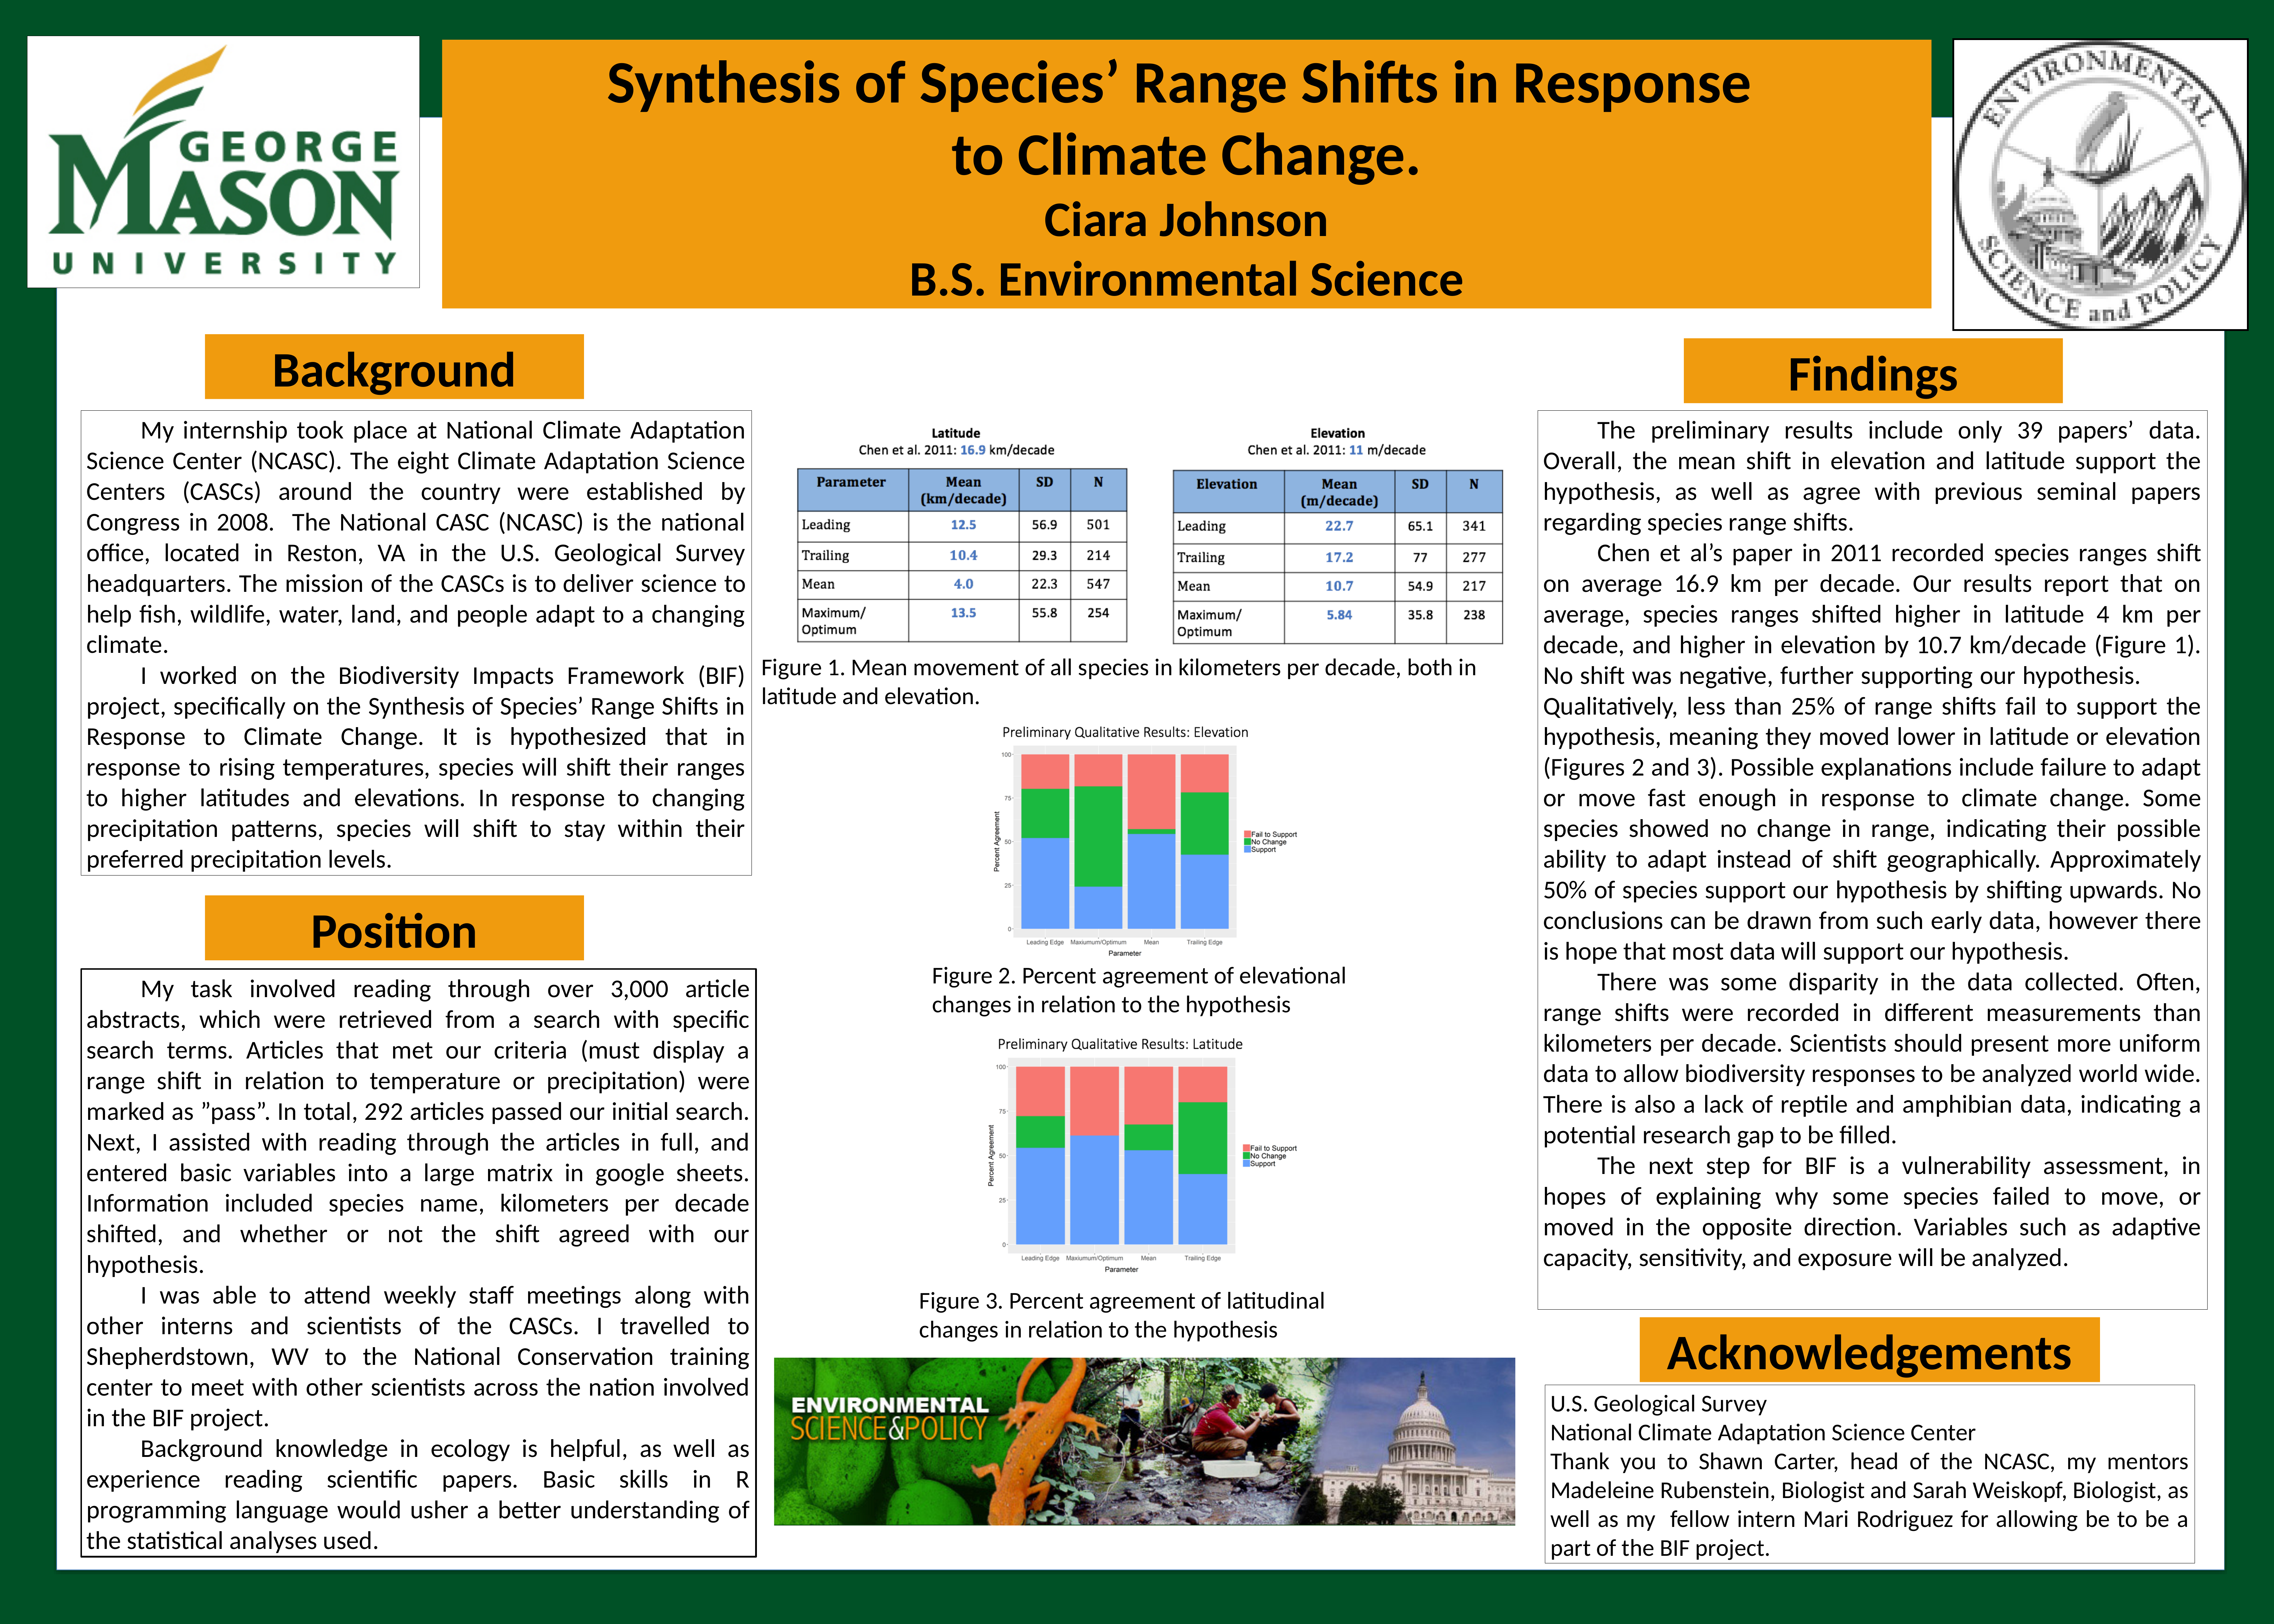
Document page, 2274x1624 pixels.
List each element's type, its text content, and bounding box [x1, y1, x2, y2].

picture [1954, 40, 2247, 329]
text_box Figure 2. Percent agreement of elevational changes in relation to the hypothesis [927, 957, 1367, 1078]
picture [980, 721, 1306, 965]
text_box Findings [1684, 338, 2063, 403]
text_box Figure 1. Mean movement of all species in kilometers per decade, both in latitude and elevation. [756, 649, 1538, 712]
picture [981, 1032, 1306, 1281]
picture [774, 1358, 1516, 1526]
picture [27, 36, 420, 288]
text_box The preliminary results include only 39 papers’ data. Overall, the mean shift in elevation and latitude support the hypothesis, as well as agree with previous seminal papers regarding species range shifts. Chen et al’s paper in 2011 recorded species ranges shift on average 16.9 km per decade. Our results report that on average, species ranges shifted higher in latitude 4 km per decade, and higher in elevation by 10.7 km/decade (Figure 1). No shift was negative, further supporting our hypothesis. Qualitatively, less than 25% of range shifts fail to support the hypothesis, meaning they moved lower in latitude or elevation (Figures 2 and 3). Possible explanations include failure to adapt or move fast enough in response to climate change. Some species showed no change in range, indicating their possible ability to adapt instead of shift geographically. Approximately 50% of species support our hypothesis by shifting upwards. No conclusions can be drawn from such early data, however there is hope that most data will support our hypothesis. There was some disparity in the data collected. Often, range shifts were recorded in different measurements than kilometers per decade. Scientists should present more uniform data to allow biodiversity responses to be analyzed world wide. There is also a lack of reptile and amphibian data, indicating a potential research gap to be filled. The next step for BIF is a vulnerability assessment, in hopes of explaining why some species failed to move, or moved in the opposite direction. Variables such as adaptive capacity, sensitivity, and exposure will be analyzed. [1538, 410, 2208, 1310]
text_box My task involved reading through over 3,000 article abstracts, which were retrieved from a search with specific search terms. Articles that met our criteria (must display a range shift in relation to temperature or precipitation) were marked as ”pass”. In total, 292 articles passed our initial search. Next, I assisted with reading through the articles in full, and entered basic variables into a large matrix in google sheets. Information included species name, kilometers per decade shifted, and whether or not the shift agreed with our hypothesis. I was able to attend weekly staff meetings along with other interns and scientists of the CASCs. I travelled to Shepherdstown, WV to the National Conservation training center to meet with other scientists across the nation involved in the BIF project. Background knowledge in ecology is helpful, as well as experience reading scientific papers. Basic skills in R programming language would usher a better understanding of the statistical analyses used. [80, 968, 757, 1558]
text_box U.S. Geological Survey National Climate Adaptation Science Center Thank you to Shawn Carter, head of the NCASC, my mentors Madeleine Rubenstein, Biologist and Sarah Weiskopf, Biologist, as well as my fellow intern Mari Rodriguez for allowing be to be a part of the BIF project. [1545, 1385, 2195, 1563]
text_box Figure 3. Percent agreement of latitudinal changes in relation to the hypothesis [914, 1282, 1367, 1357]
text_box [56, 117, 2225, 1570]
text_box Background [205, 334, 584, 399]
text_box Acknowledgements [1639, 1317, 2100, 1382]
text_box My internship took place at National Climate Adaptation Science Center (NCASC). The eight Climate Adaptation Science Centers (CASCs) around the country were established by Congress in 2008. The National CASC (NCASC) is the national office, located in Reston, VA in the U.S. Geological Survey headquarters. The mission of the CASCs is to deliver science to help fish, wildlife, water, land, and people adapt to a changing climate. I worked on the Biodiversity Impacts Framework (BIF) project, specifically on the Synthesis of Species’ Range Shifts in Response to Climate Change. It is hypothesized that in response to rising temperatures, species will shift their ranges to higher latitudes and elevations. In response to changing precipitation patterns, species will shift to stay within their preferred precipitation levels. [81, 410, 752, 876]
picture [786, 420, 1515, 660]
text_box Synthesis of Species’ Range Shifts in Response to Climate Change. Ciara Johnson B.S. Environmental Science [442, 40, 1932, 309]
text_box Position [205, 895, 584, 960]
